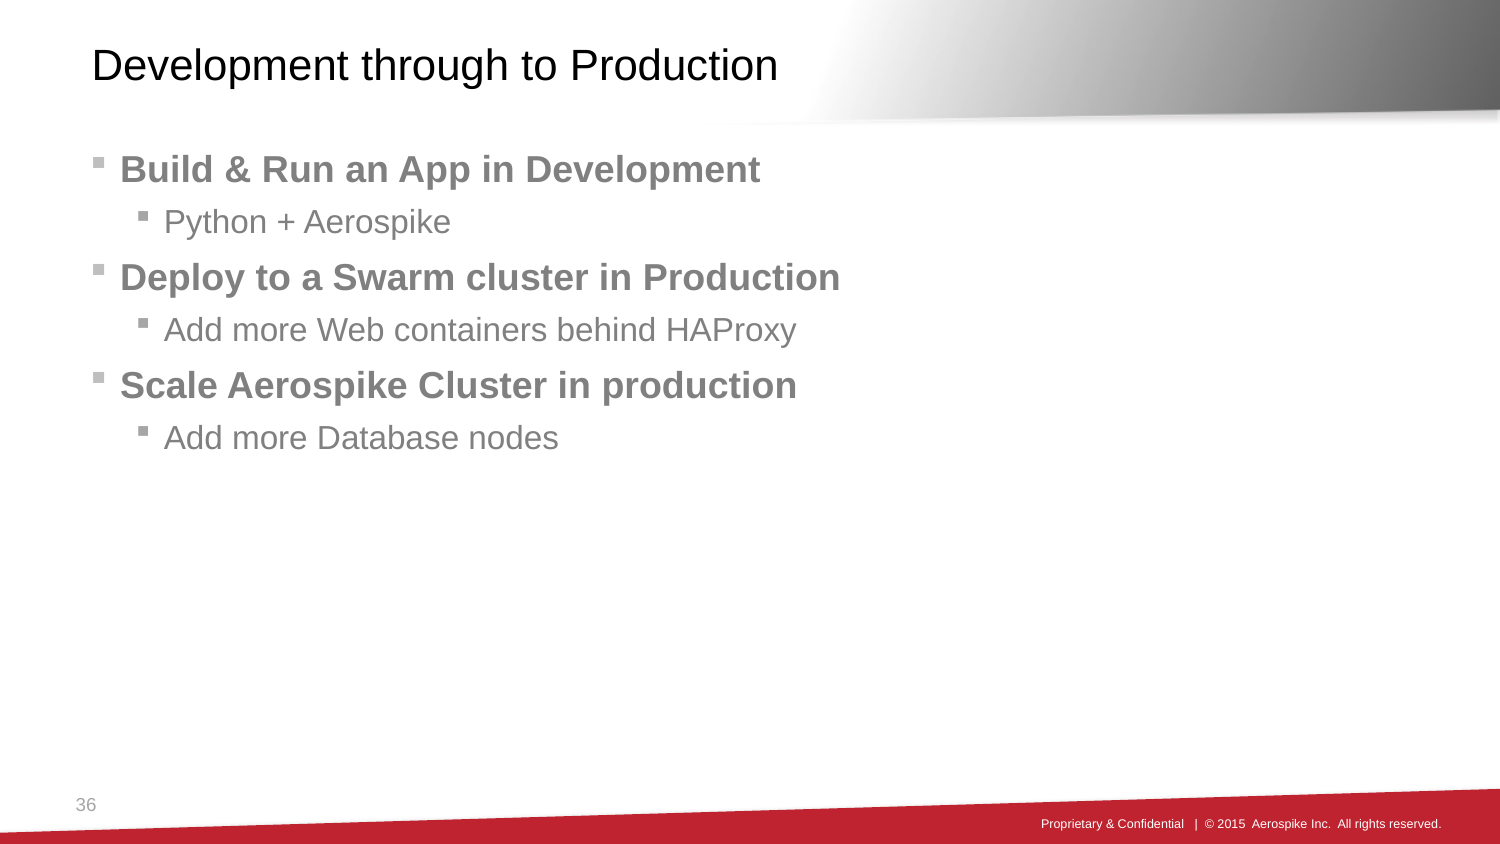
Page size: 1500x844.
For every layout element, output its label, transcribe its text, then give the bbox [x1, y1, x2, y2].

title Development through to Production [76, 2, 1402, 124]
picture [0, 0, 1500, 148]
list Build & Run an App in Development Python + Aerospike Deploy to a Swarm cluster in Production Add more Web containers behind HAProxy Scale Aerospike Cluster in production Add more Database nodes [75, 137, 1403, 782]
